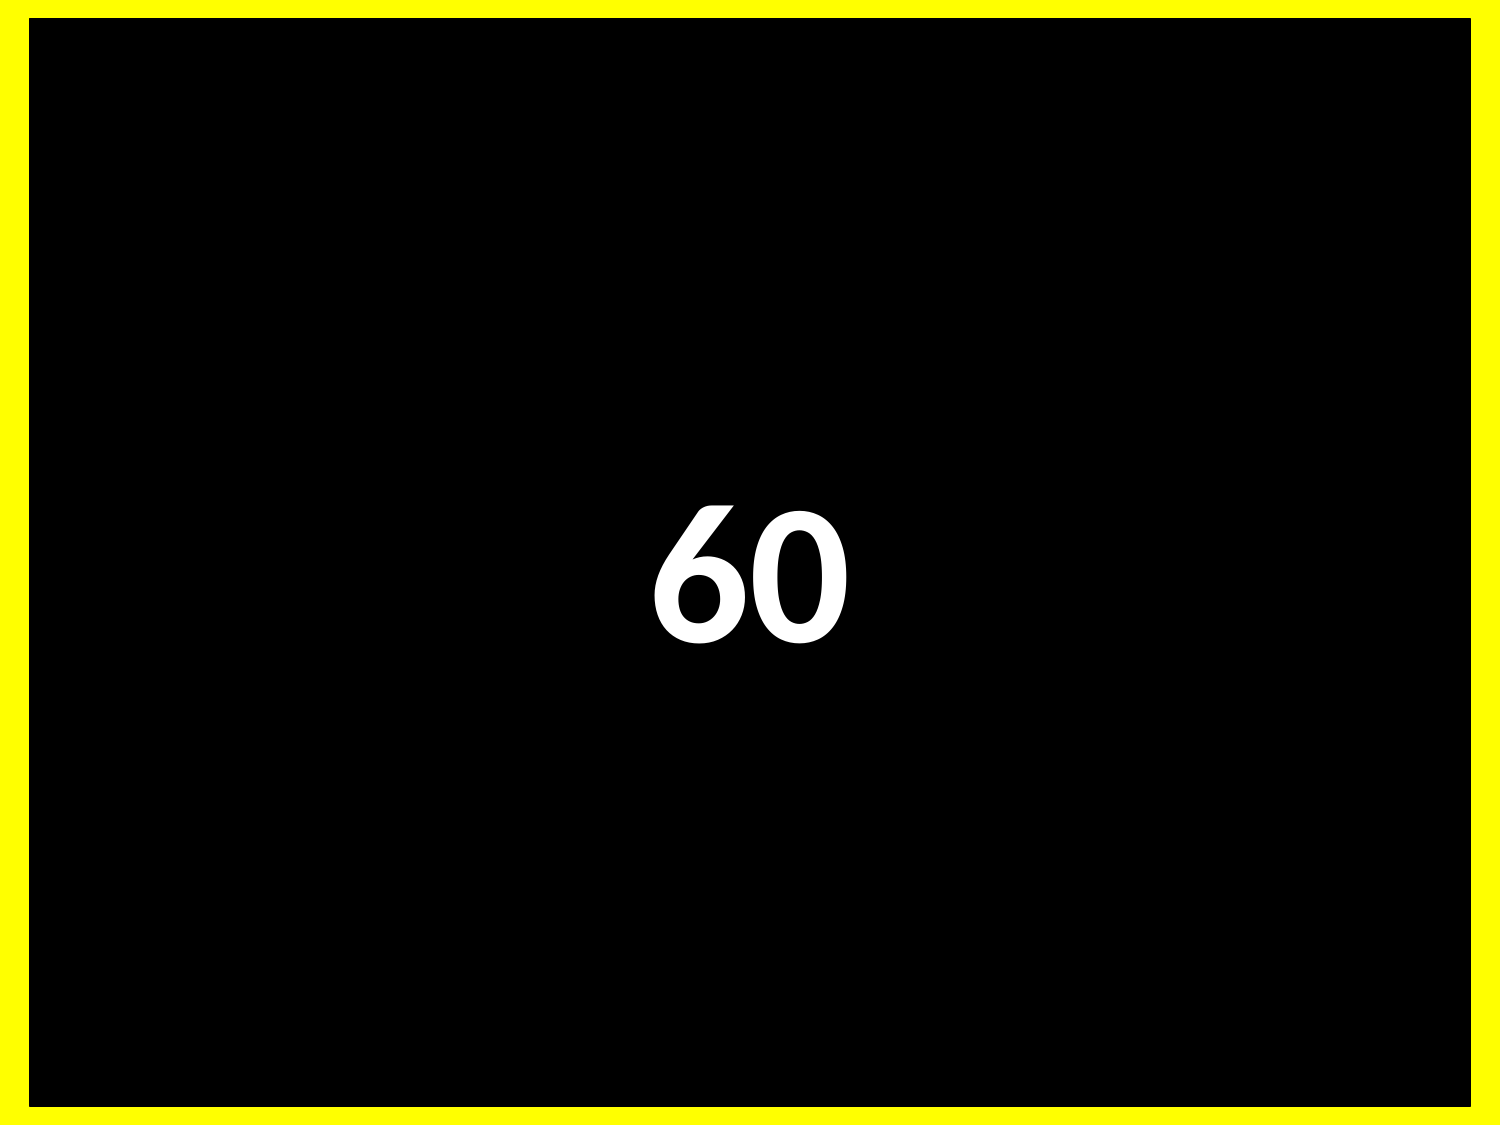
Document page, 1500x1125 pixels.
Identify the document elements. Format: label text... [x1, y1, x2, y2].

text_box 60 [29, 19, 1471, 1106]
